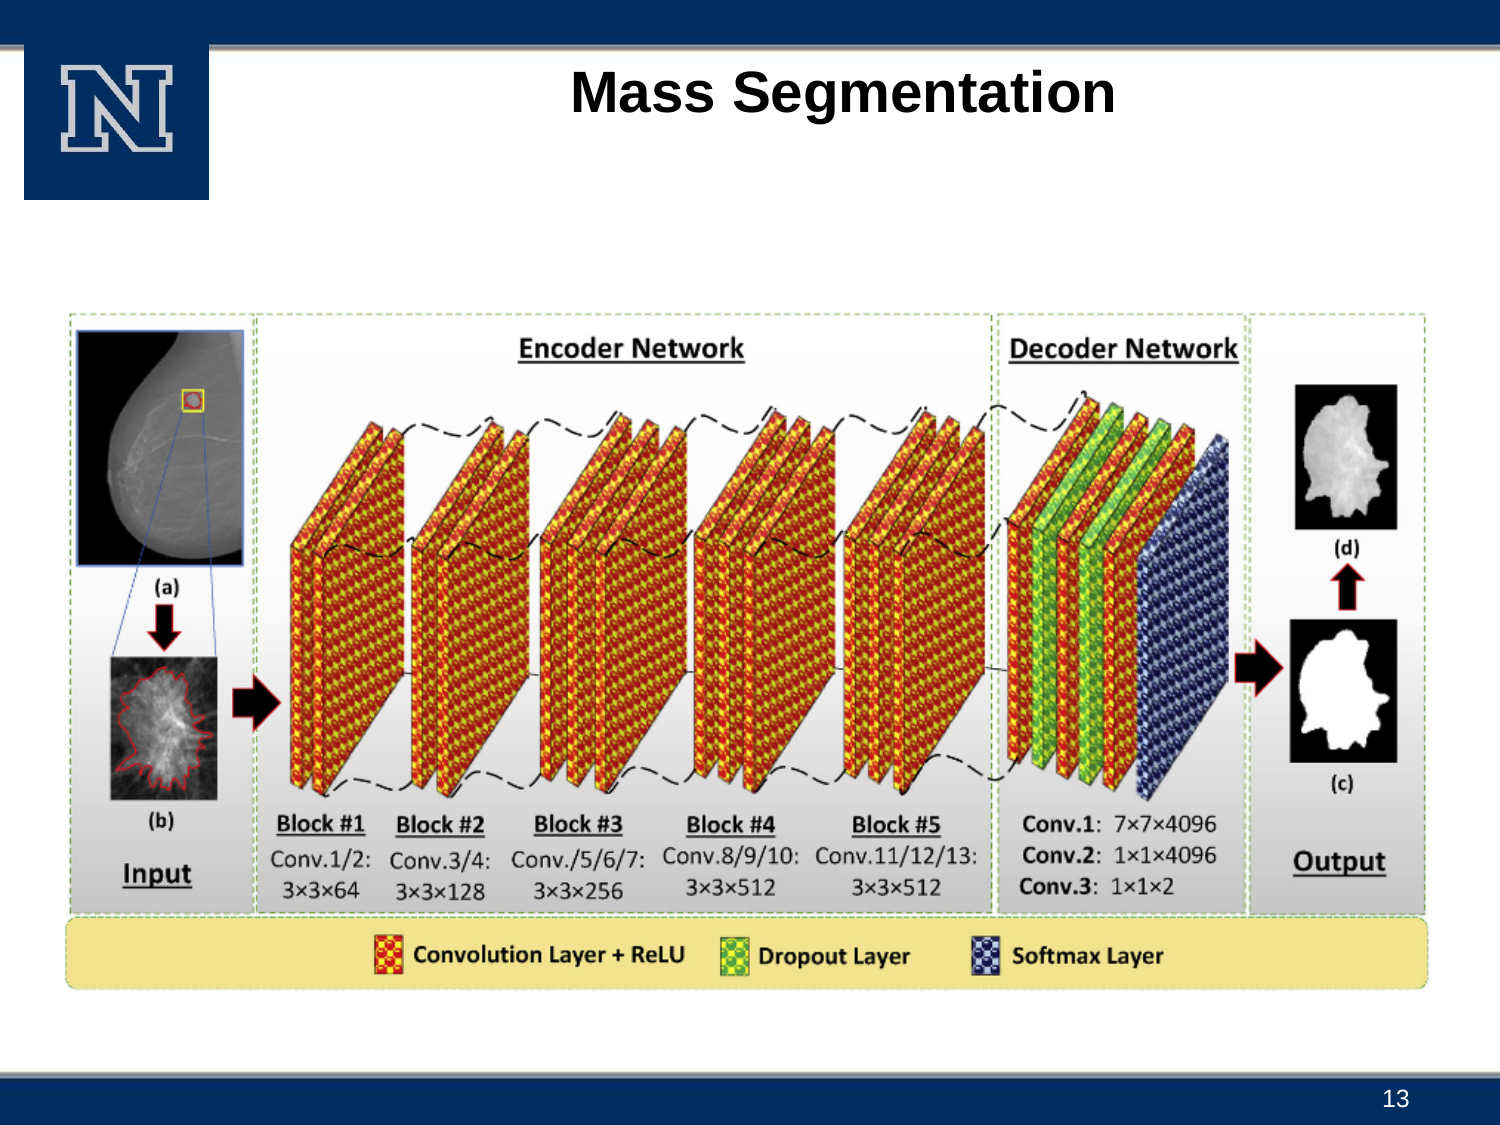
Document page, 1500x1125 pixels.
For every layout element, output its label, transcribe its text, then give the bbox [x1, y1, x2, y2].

slide_number ‹#› [1074, 1074, 1425, 1119]
title Mass Segmentation [237, 62, 1450, 188]
list [50, 237, 1450, 1063]
picture [0, 1062, 1500, 1125]
picture [61, 301, 1439, 999]
picture [0, 0, 1500, 200]
